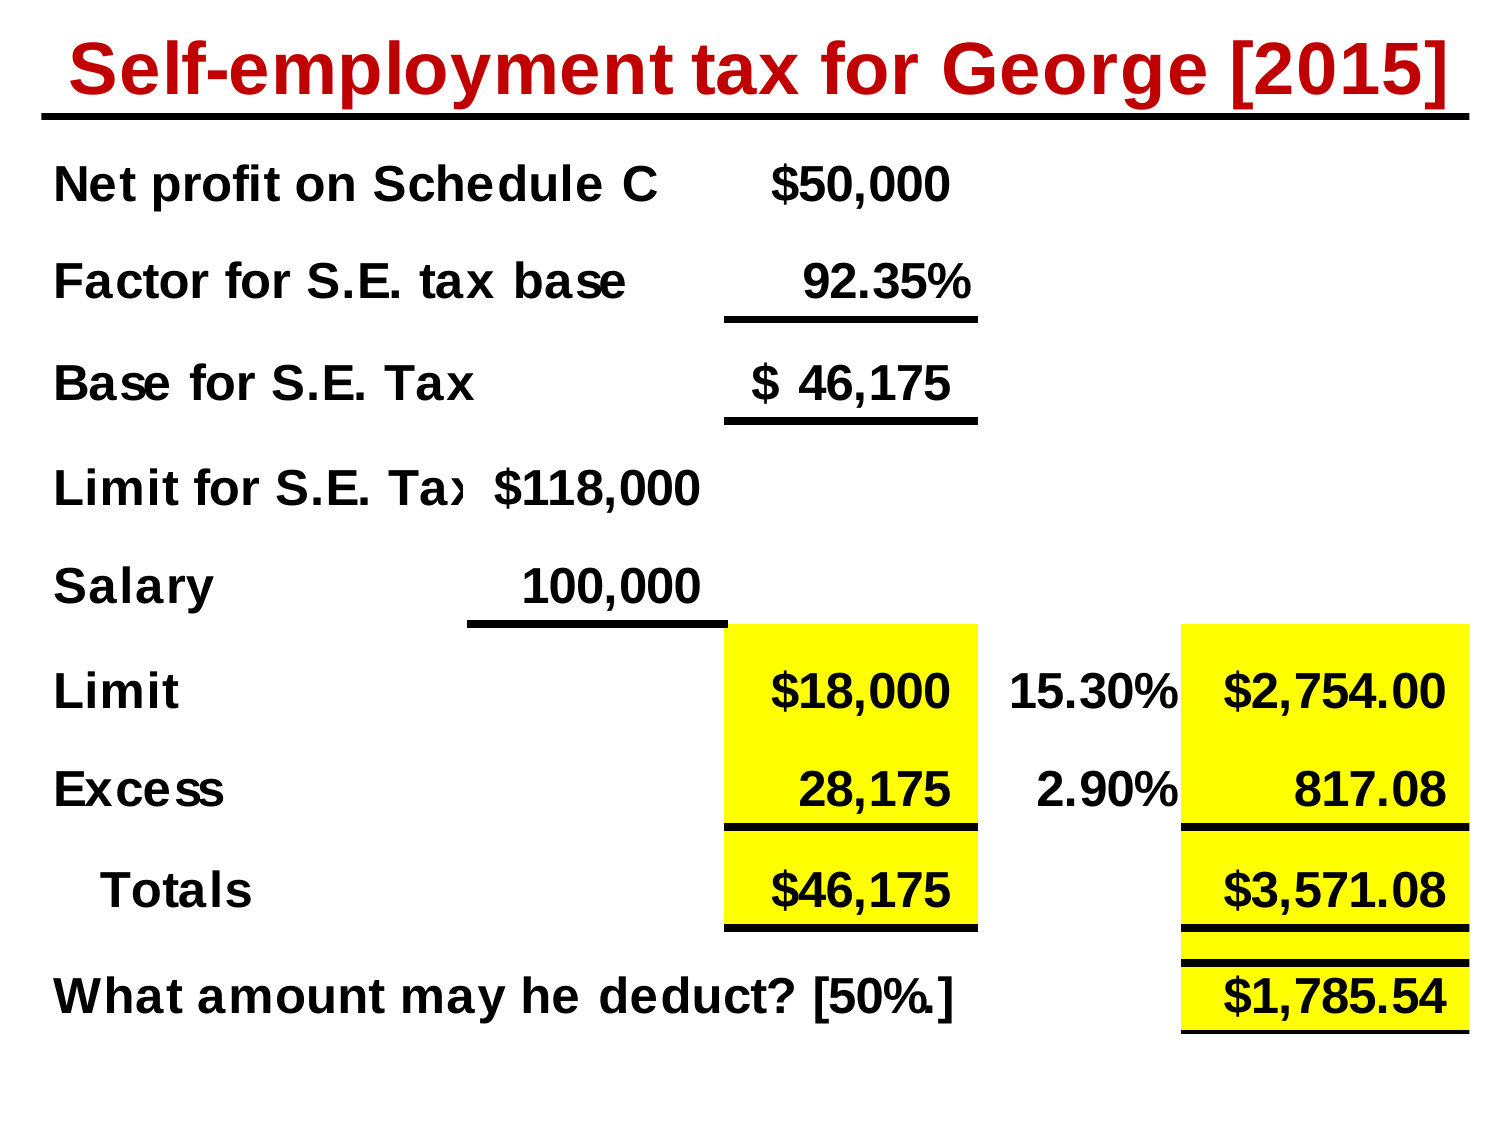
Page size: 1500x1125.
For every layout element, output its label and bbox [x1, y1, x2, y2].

list [41, 14, 1474, 1038]
